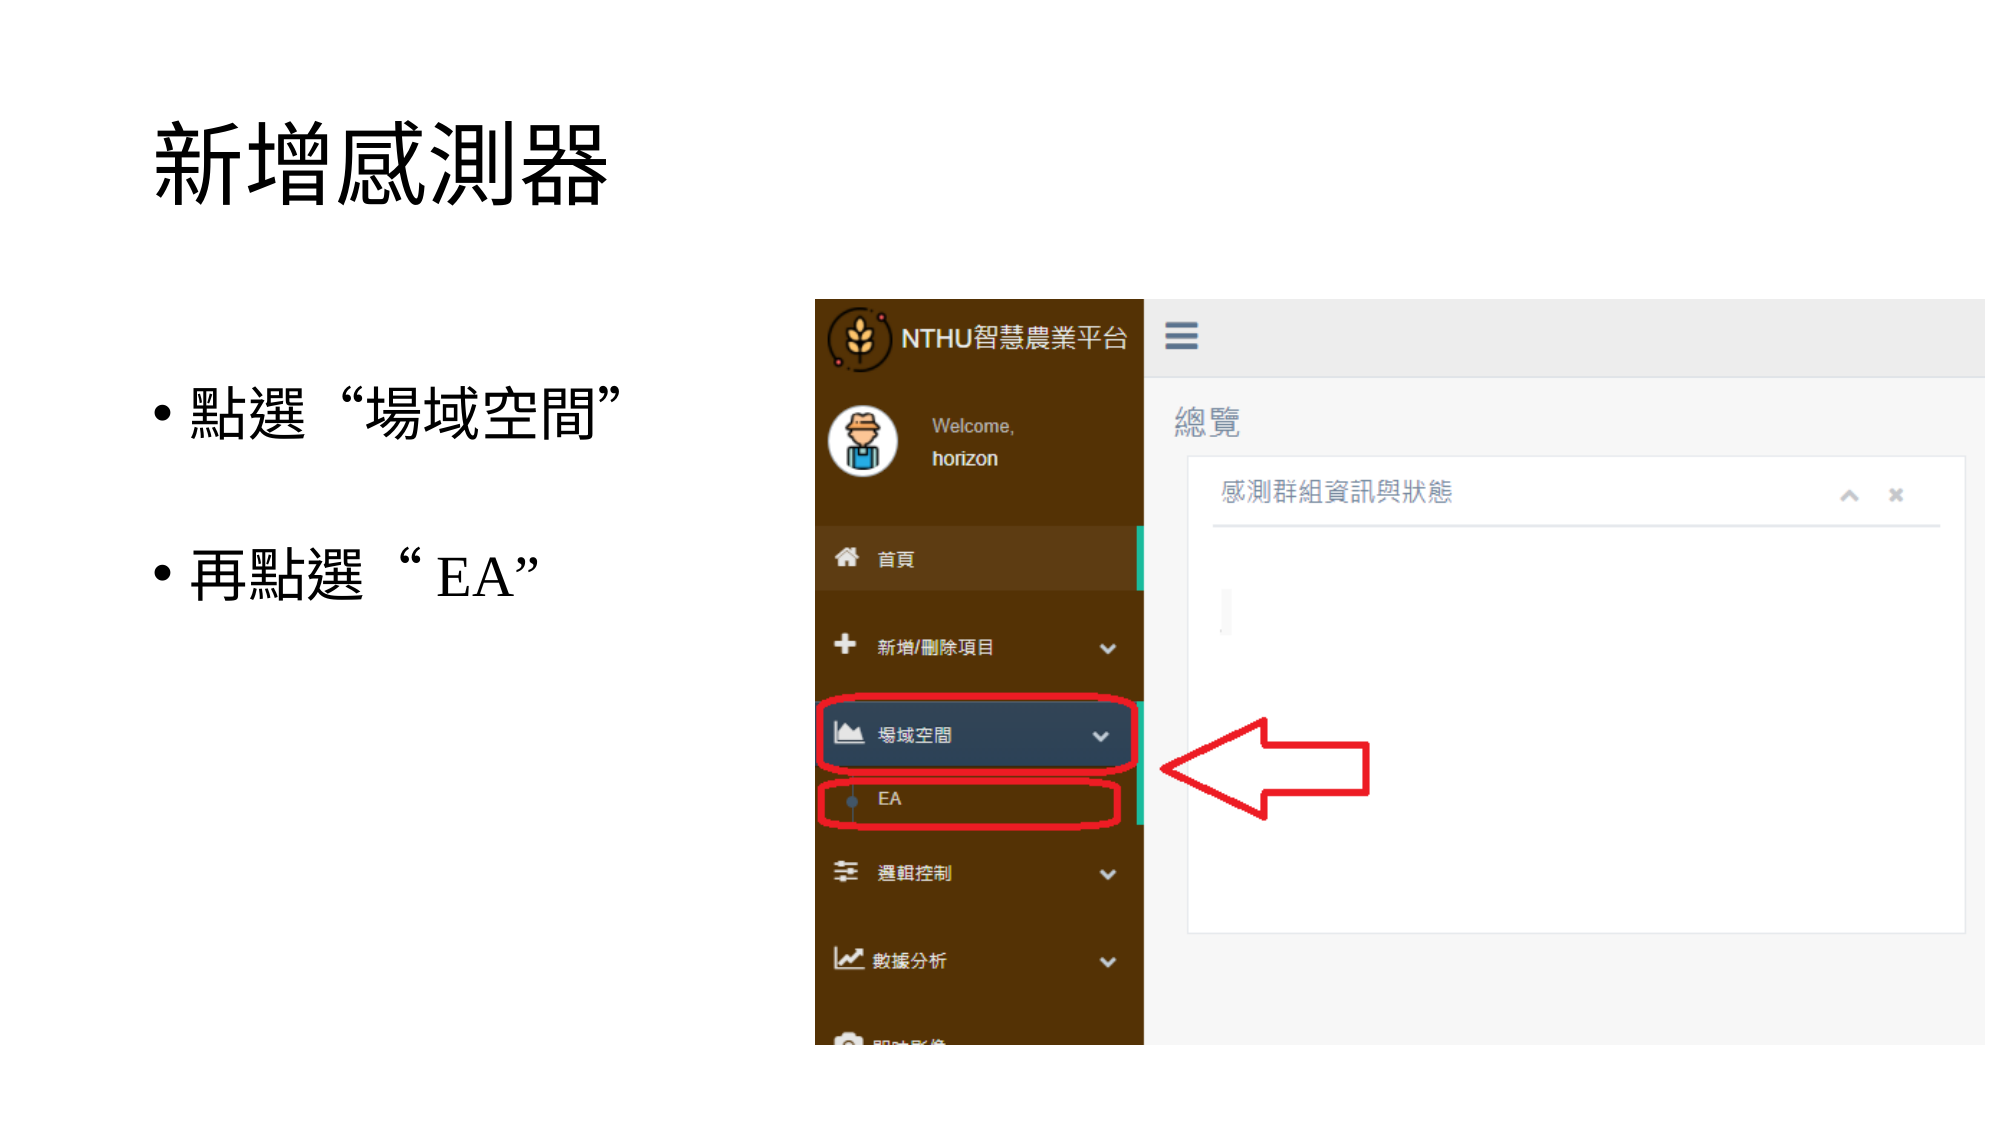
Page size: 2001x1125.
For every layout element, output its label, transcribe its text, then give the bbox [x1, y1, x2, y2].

picture [815, 299, 1985, 1045]
title 新增感測器 [137, 59, 1863, 278]
list 點選“場域空間” 再點選“EA” [137, 299, 815, 1014]
